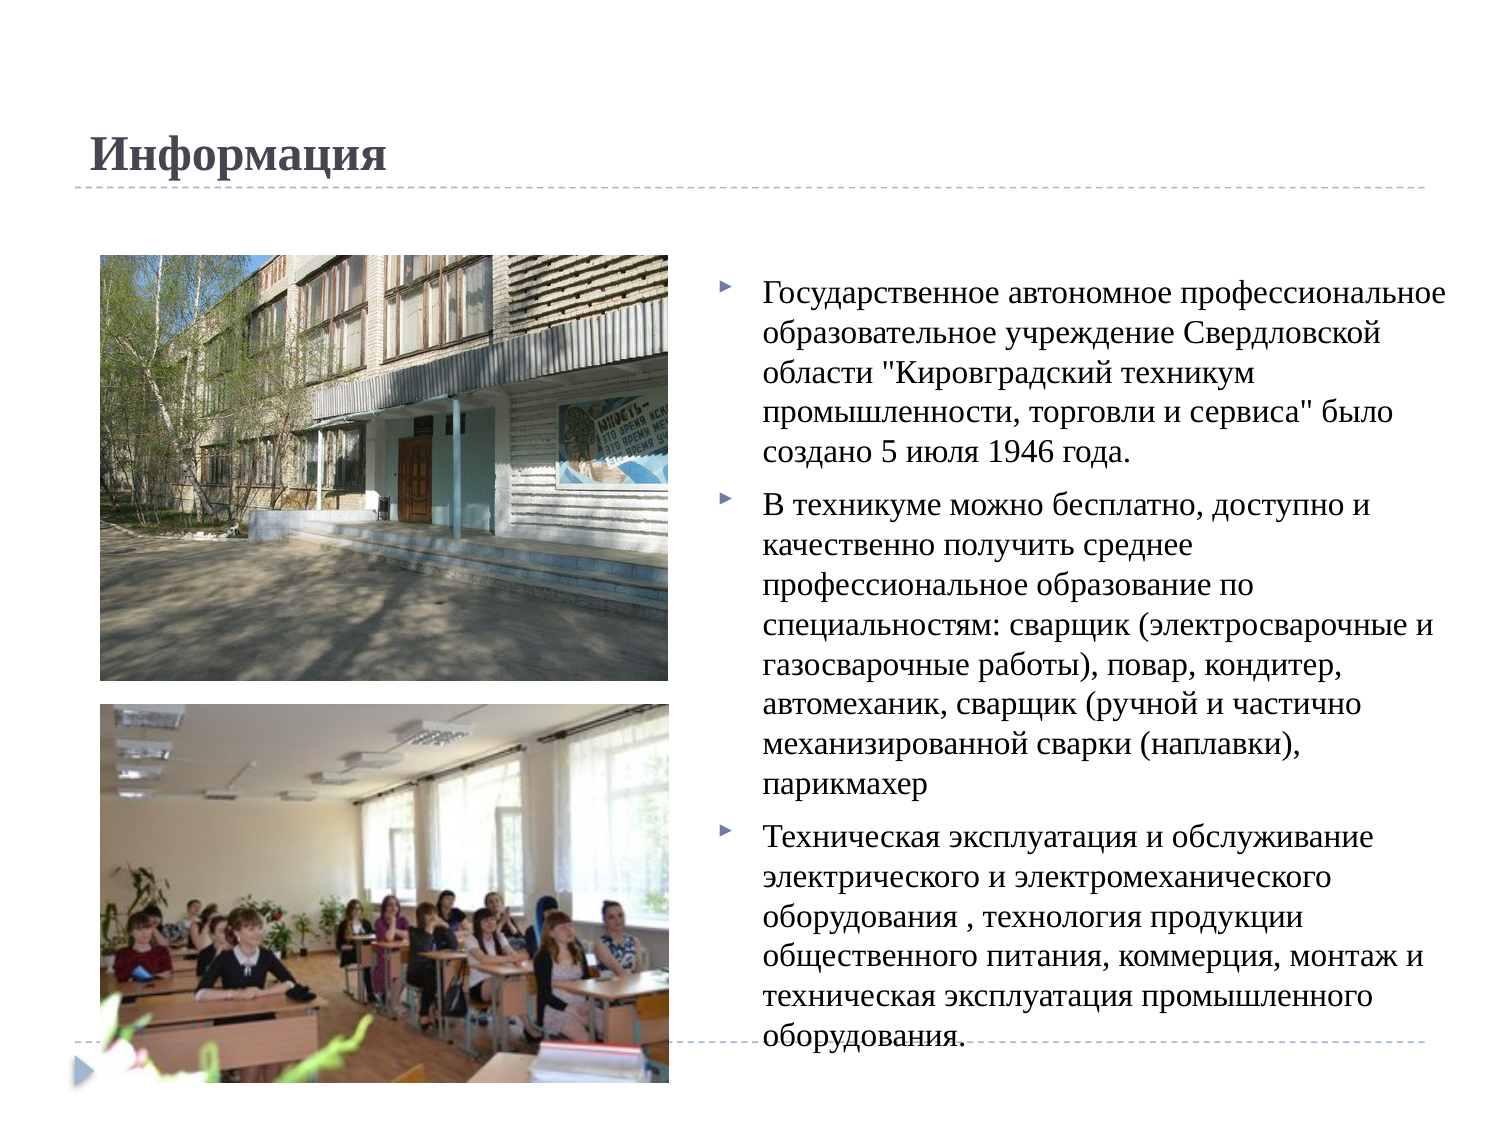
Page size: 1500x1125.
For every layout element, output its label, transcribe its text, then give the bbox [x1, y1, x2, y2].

picture [100, 703, 669, 1083]
title Информация [75, 37, 1425, 188]
list Государственное автономное профессиональное образовательное учреждение Свердловской области "Кировградский техникум промышленности, торговли и сервиса" было создано 5 июля 1946 года. В техникуме можно бесплатно, доступно и качественно получить среднее профессиональное образование по специальностям: сварщик (электросварочные и газосварочные работы), повар, кондитер, автомеханик, сварщик (ручной и частично механизированной сварки (наплавки), парикмахер Техническая эксплуатация и обслуживание электрического и электромеханического оборудования , технология продукции общественного питания, коммерция, монтаж и техническая эксплуатация промышленного оборудования. [702, 262, 1471, 1083]
picture [100, 255, 668, 681]
